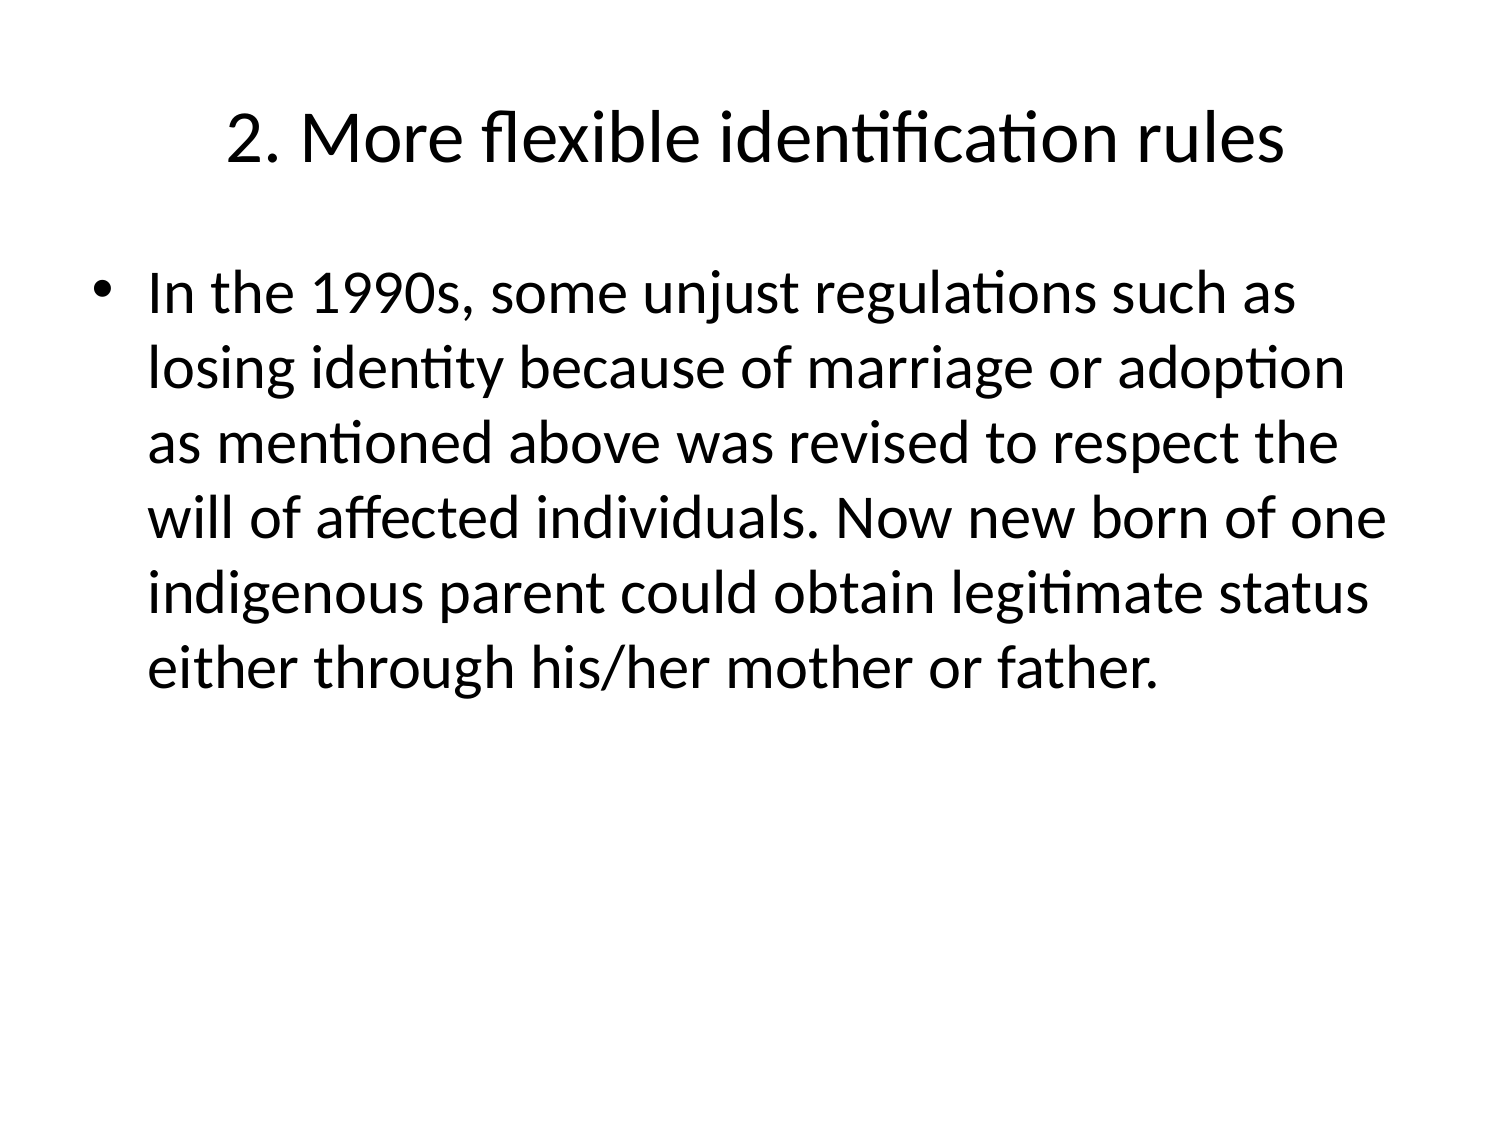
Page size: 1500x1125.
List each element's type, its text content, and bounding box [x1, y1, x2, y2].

title 2. More flexible identification rules [53, 45, 1459, 220]
list In the 1990s, some unjust regulations such as losing identity because of marriage or adoption as mentioned above was revised to respect the will of affected individuals. Now new born of one indigenous parent could obtain legitimate status either through his/her mother or father. [76, 243, 1427, 1045]
